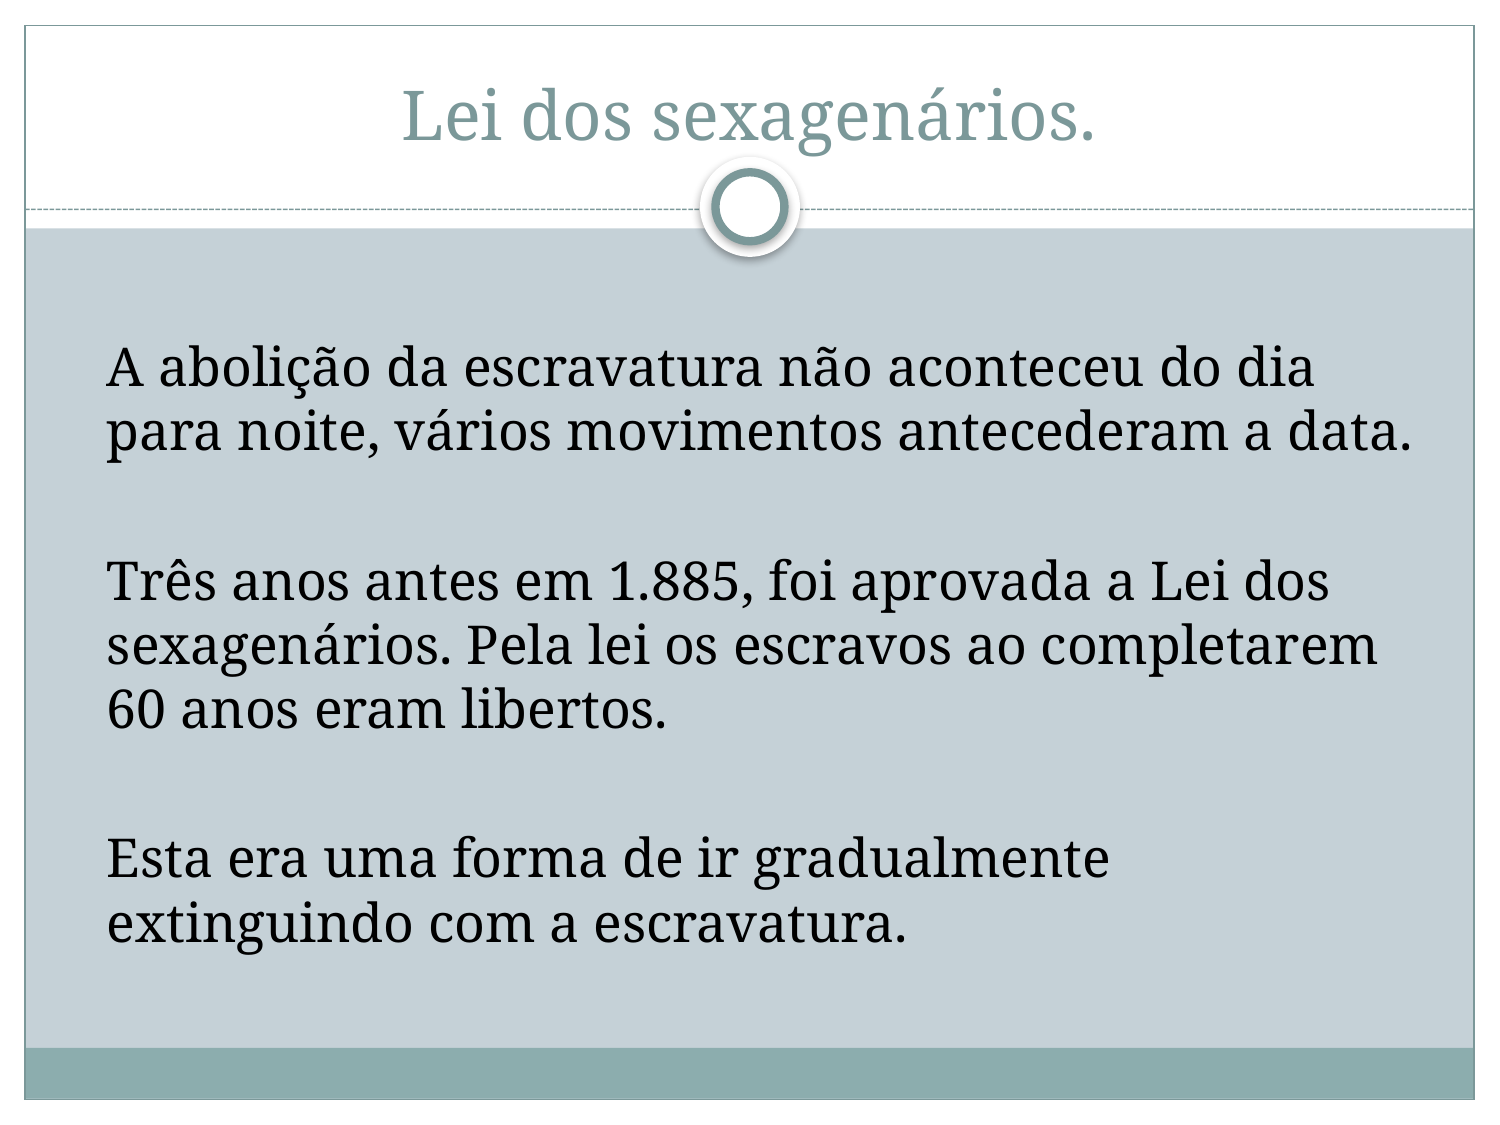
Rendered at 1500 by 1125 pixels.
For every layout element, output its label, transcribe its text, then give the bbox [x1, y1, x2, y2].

title Lei dos sexagenários. [49, 37, 1450, 162]
list A abolição da escravatura não aconteceu do dia para noite, vários movimentos antecederam a data. Três anos antes em 1.885, foi aprovada a Lei dos sexagenários. Pela lei os escravos ao completarem 60 anos eram libertos. Esta era uma forma de ir gradualmente extinguindo com a escravatura. [49, 250, 1445, 1001]
